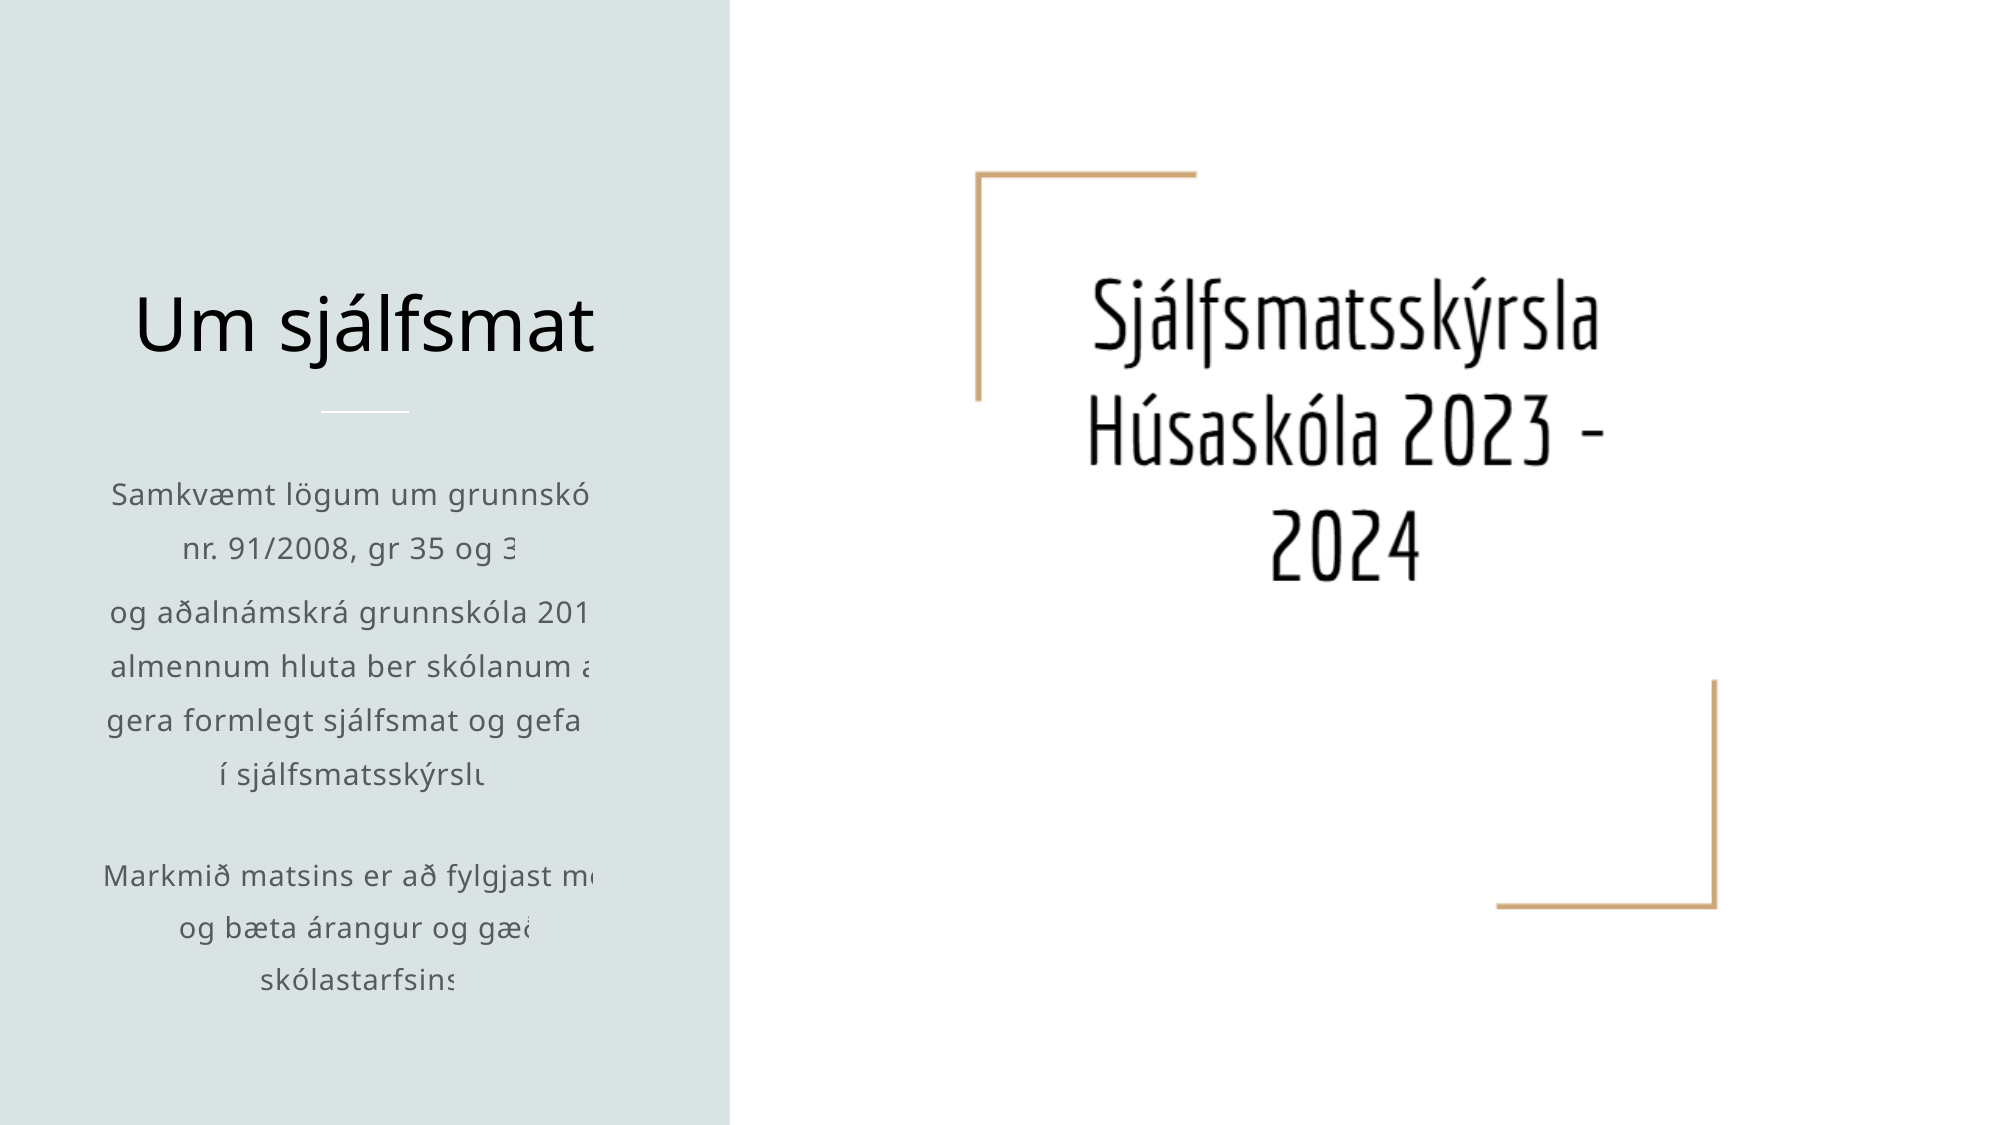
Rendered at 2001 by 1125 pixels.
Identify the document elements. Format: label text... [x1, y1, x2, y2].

list Samkvæmt lögum um grunnskóla nr. 91/2008, gr 35 og 36 og aðalnámskrá grunnskóla 2011, almennum hluta ber skólanum að gera formlegt sjálfsmat og gefa út í sjálfsmatsskýrslu. Markmið matsins er að fylgjast með og bæta árangur og gæði skólastarfsins. [86, 450, 643, 1102]
picture [866, 115, 1848, 947]
title Um sjálfsmat [86, 70, 643, 374]
